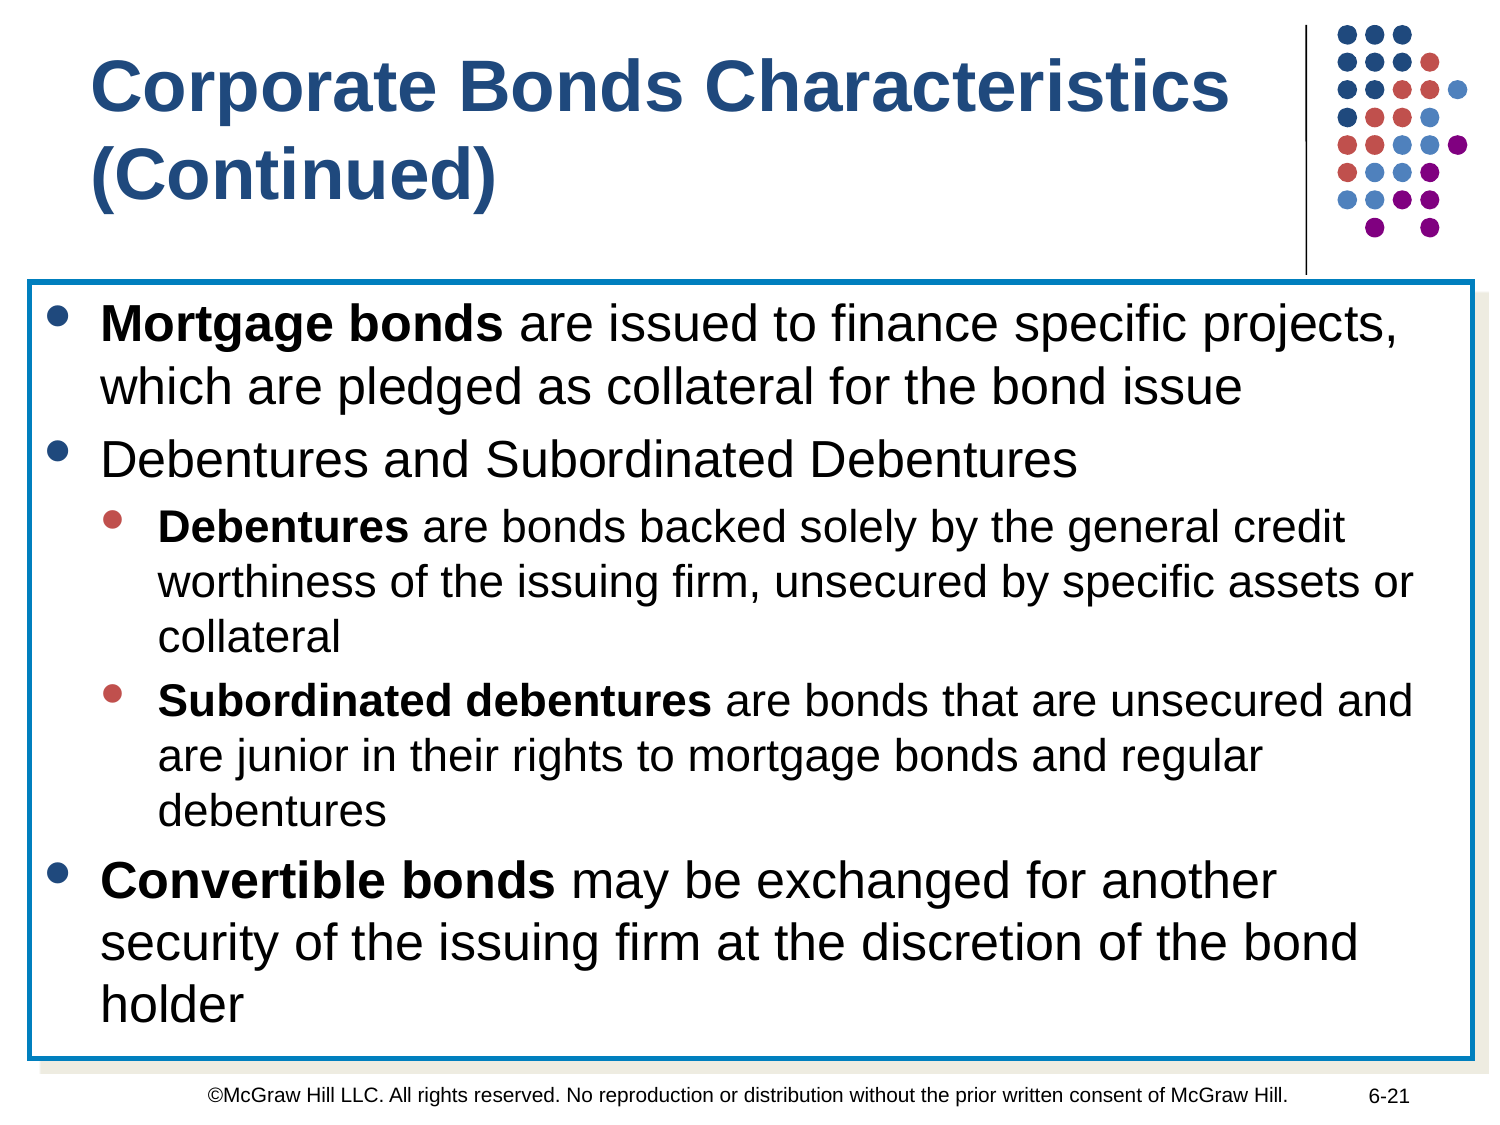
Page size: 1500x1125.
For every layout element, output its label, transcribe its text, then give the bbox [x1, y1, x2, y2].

footer ©McGraw Hill LLC. All rights reserved. No reproduction or distribution without the prior written consent of McGraw Hill. [149, 1073, 1353, 1125]
list Mortgage bonds are issued to finance specific projects, which are pledged as collateral for the bond issue Debentures and Subordinated Debentures Debentures are bonds backed solely by the general credit worthiness of the issuing firm, unsecured by specific assets or collateral Subordinated debentures are bonds that are unsecured and are junior in their rights to mortgage bonds and regular debentures Convertible bonds may be exchanged for another security of the issuing firm at the discretion of the bond holder [29, 282, 1473, 1059]
slide_number 6-21 [1074, 1074, 1426, 1120]
title Corporate Bonds Characteristics (Continued) [75, 20, 1313, 233]
